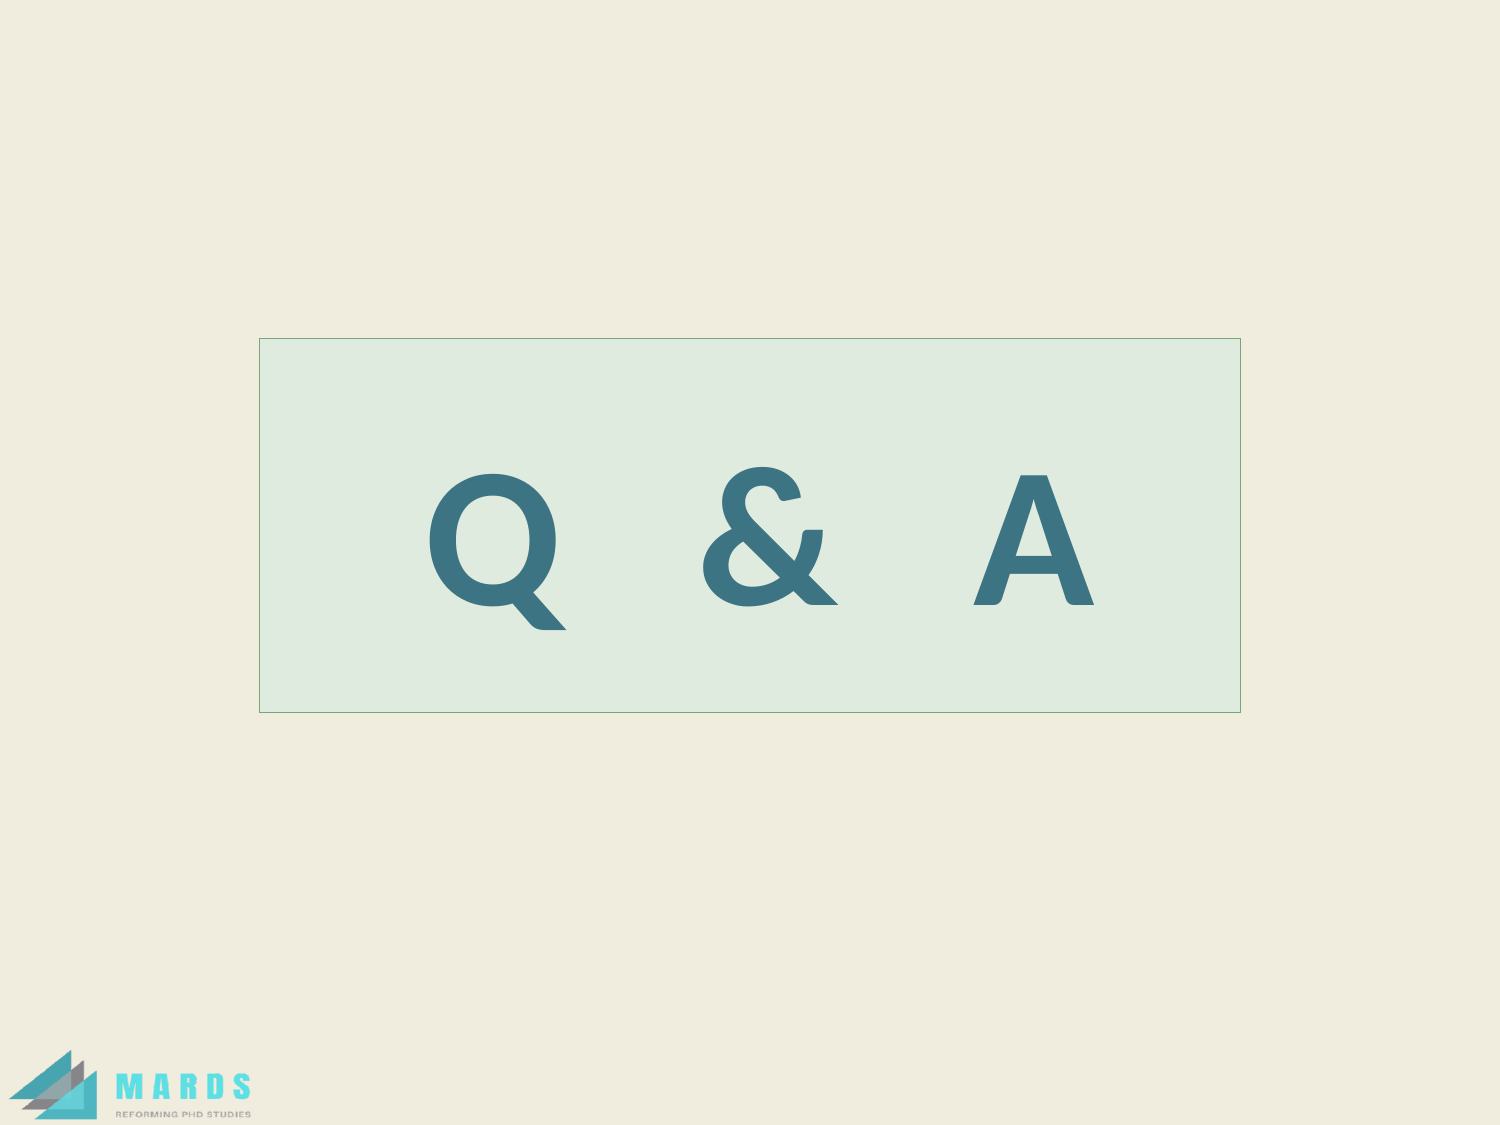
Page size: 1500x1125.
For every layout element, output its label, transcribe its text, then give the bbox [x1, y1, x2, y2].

text_box Q & A [259, 338, 1241, 713]
picture [0, 1037, 261, 1121]
